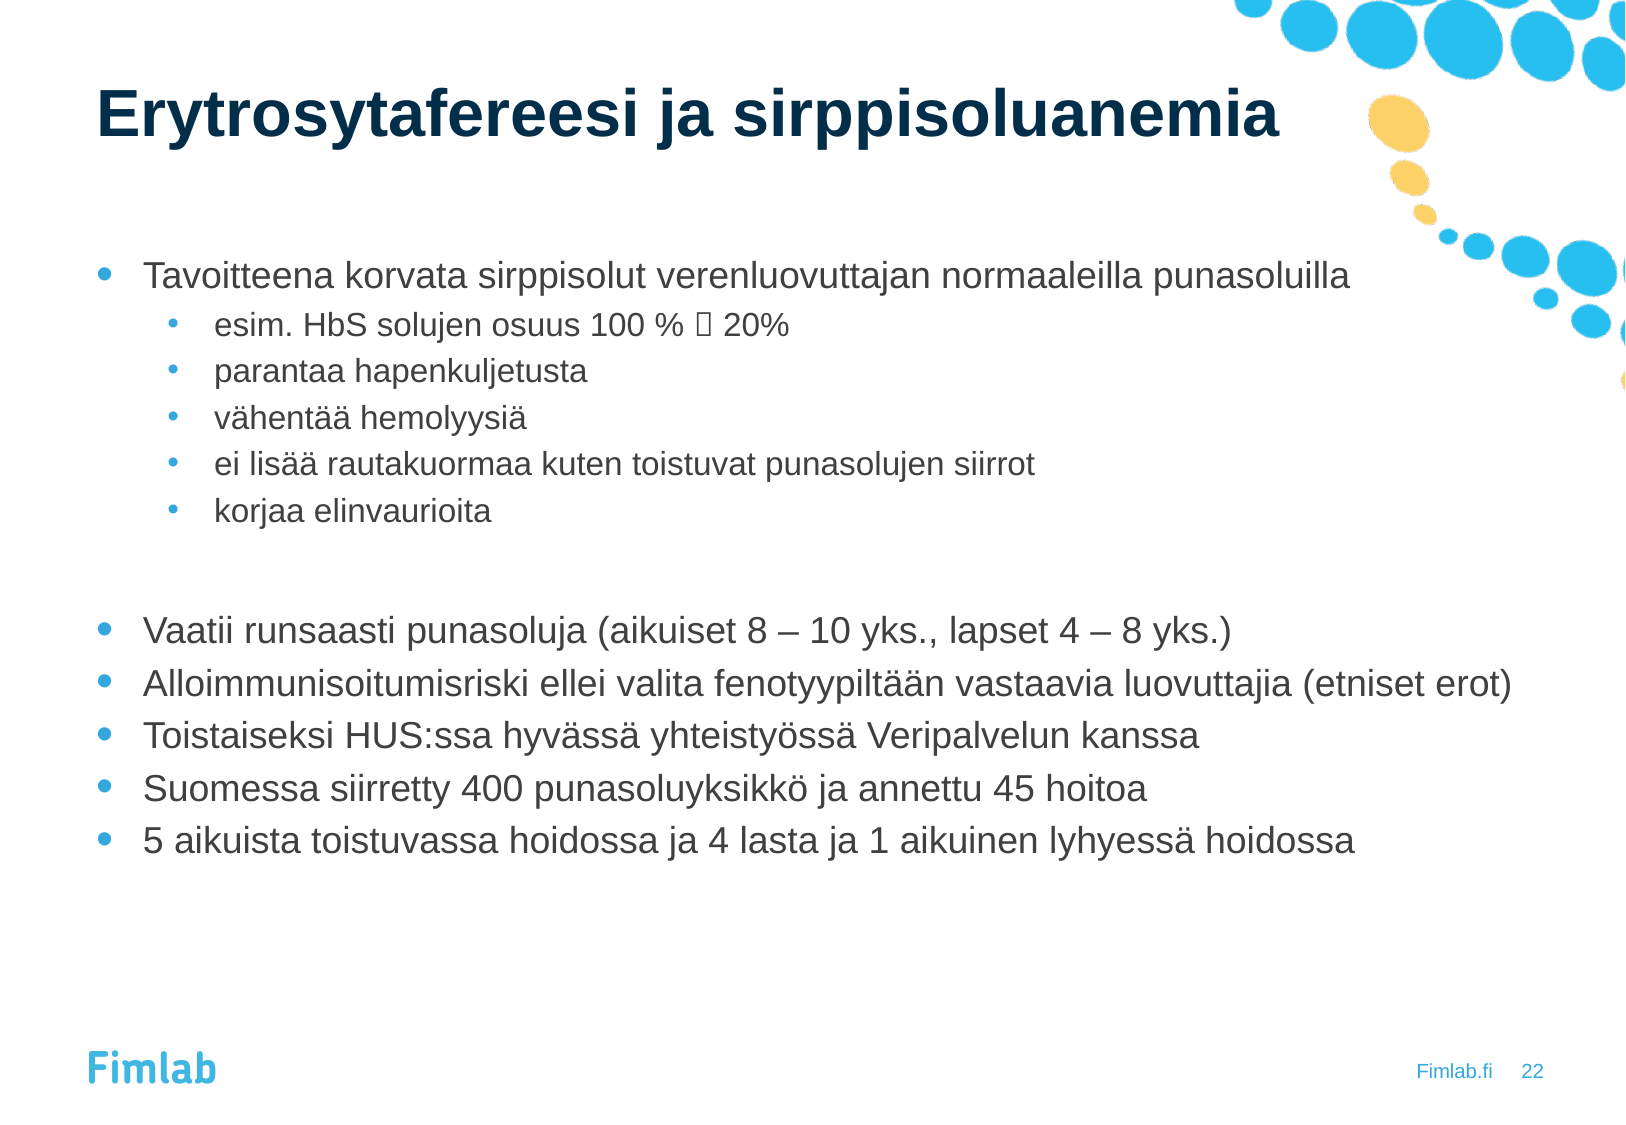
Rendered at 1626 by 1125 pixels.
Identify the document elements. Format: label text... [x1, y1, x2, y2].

picture [79, 1044, 223, 1091]
title Erytrosytafereesi ja sirppisoluanemia [81, 62, 1544, 181]
list Tavoitteena korvata sirppisolut verenluovuttajan normaaleilla punasoluilla esim. HbS solujen osuus 100 %  20% parantaa hapenkuljetusta vähentää hemolyysiä ei lisää rautakuormaa kuten toistuvat punasolujen siirrot korjaa elinvaurioita Vaatii runsaasti punasoluja (aikuiset 8 – 10 yks., lapset 4 – 8 yks.) Alloimmunisoitumisriski ellei valita fenotyypiltään vastaavia luovuttajia (etniset erot) Toistaiseksi HUS:ssa hyvässä yhteistyössä Veripalvelun kanssa Suomessa siirretty 400 punasoluyksikkö ja annettu 45 hoitoa 5 aikuista toistuvassa hoidossa ja 4 lasta ja 1 aikuinen lyhyessä hoidossa [81, 196, 1544, 940]
